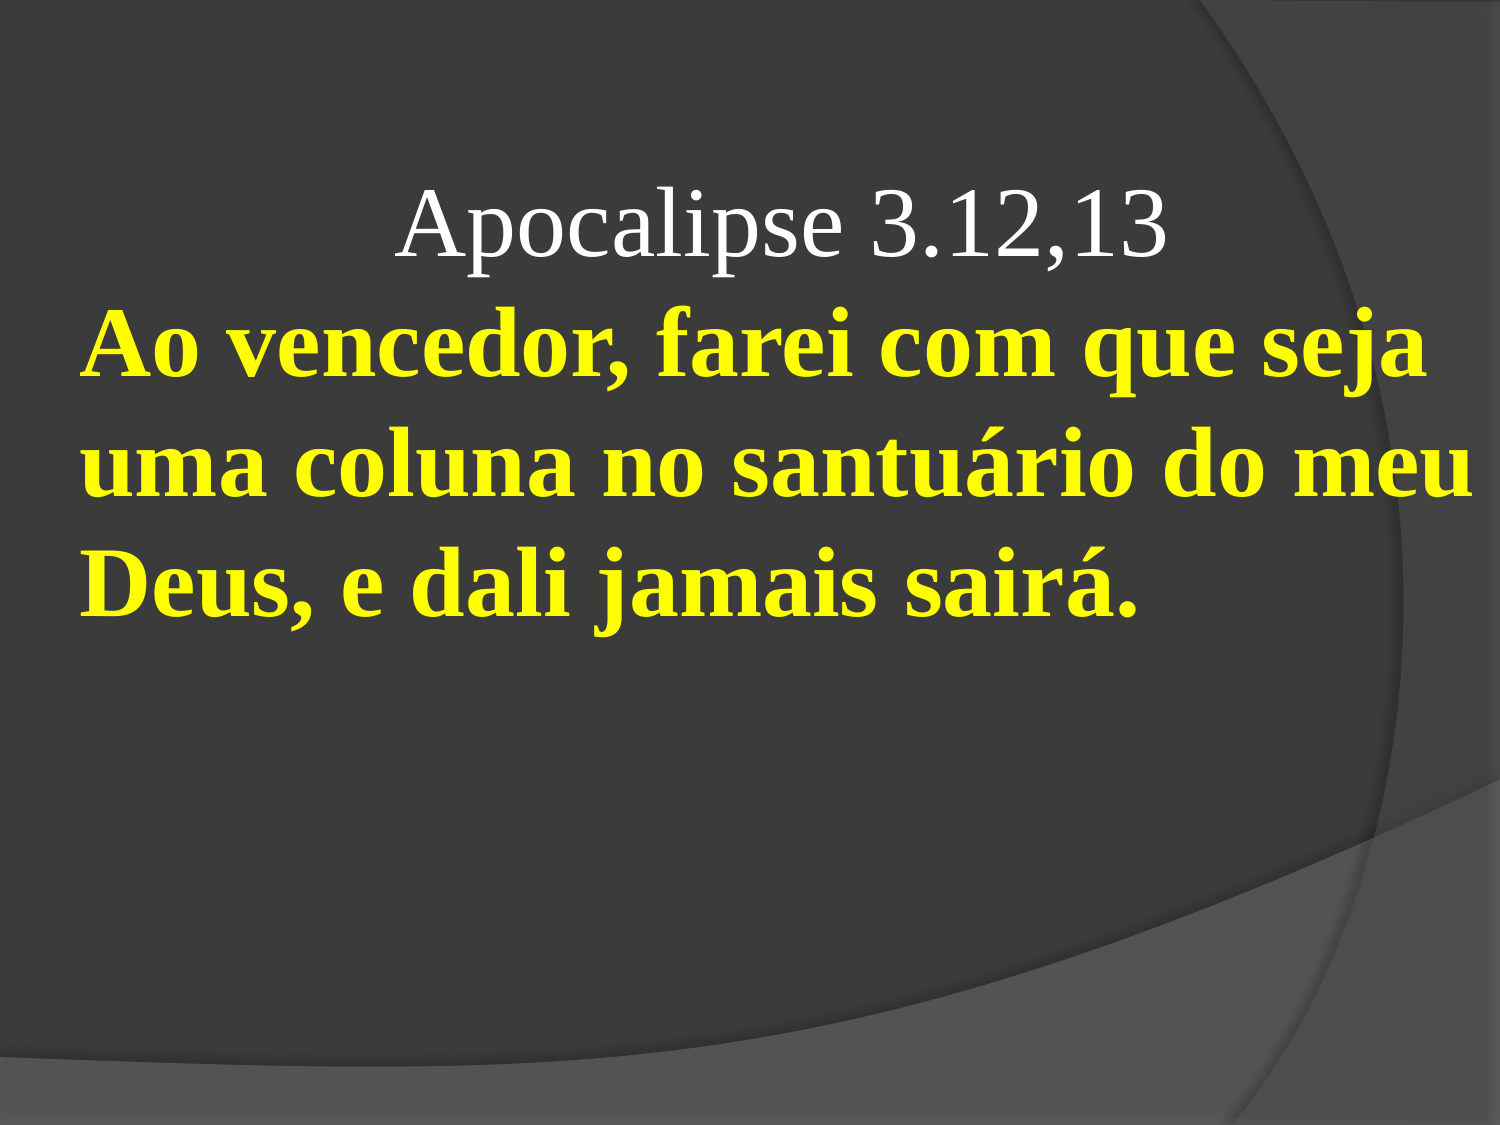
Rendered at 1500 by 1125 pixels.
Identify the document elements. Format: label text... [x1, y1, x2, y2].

text_box Apocalipse 3.12,13 Ao vencedor, farei com que seja uma coluna no santuário do meu Deus, e dali jamais sairá. [64, 148, 1500, 644]
